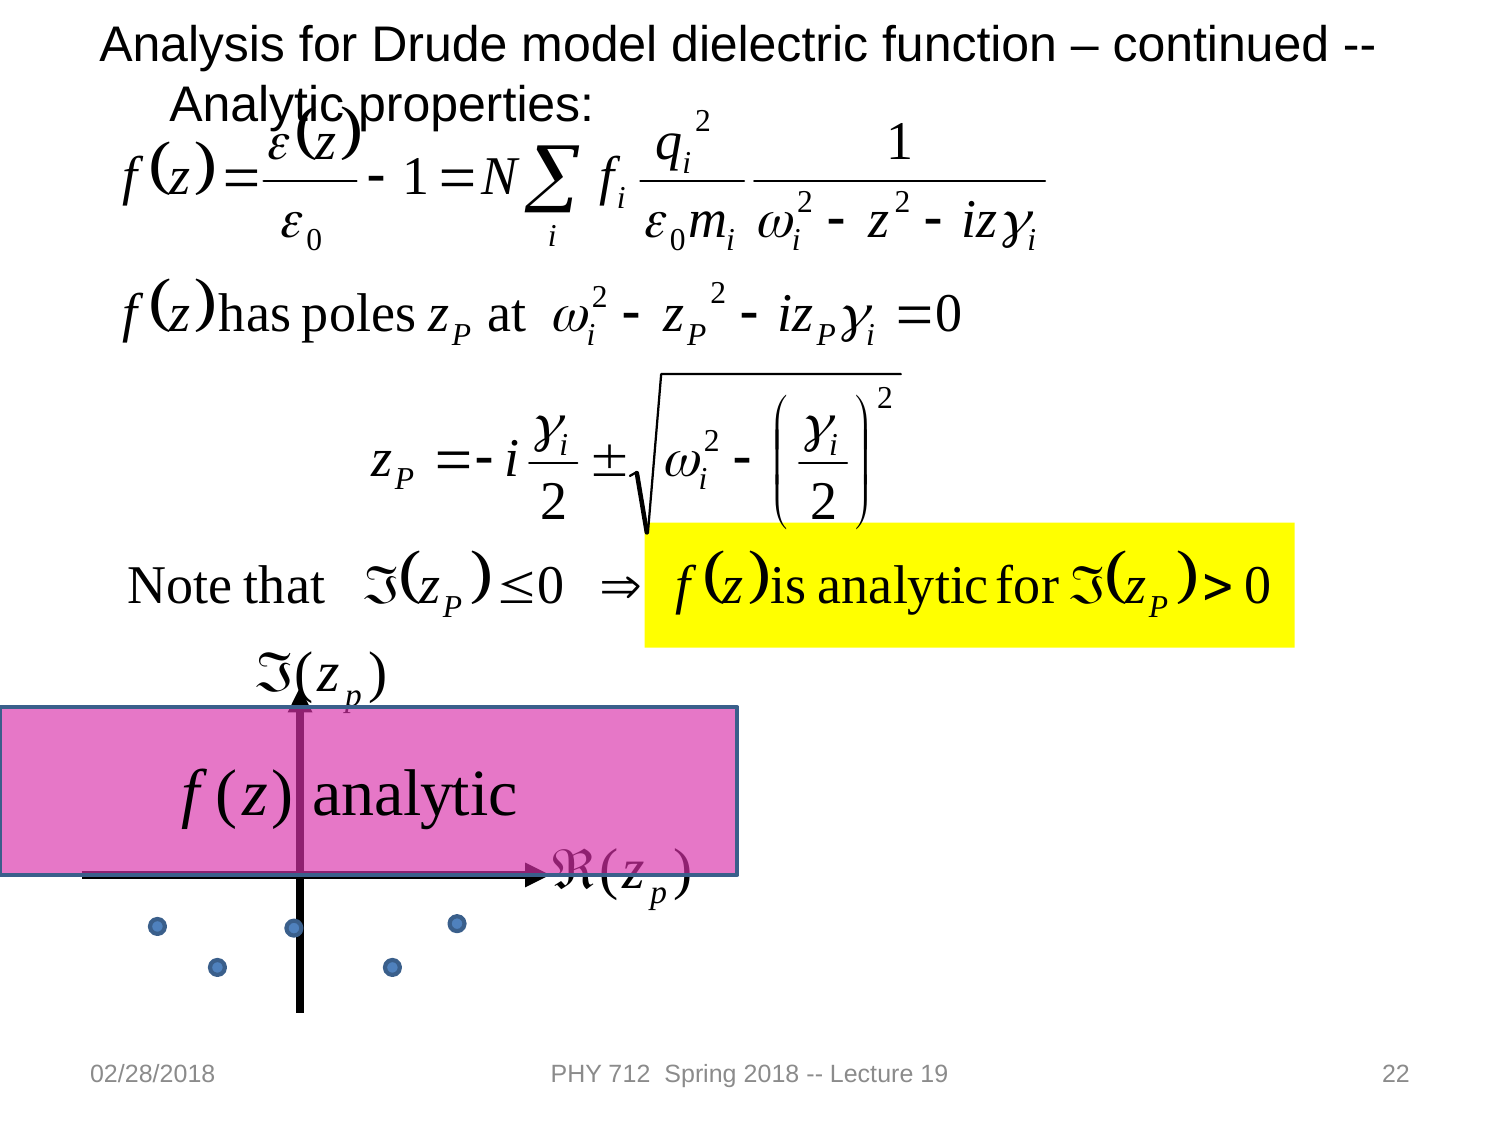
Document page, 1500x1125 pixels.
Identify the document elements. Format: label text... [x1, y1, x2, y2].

text_box Analysis for Drude model dielectric function – continued -- Analytic properties: [84, 4, 1435, 140]
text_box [103, 97, 1280, 627]
text_box [207, 957, 227, 977]
text_box [447, 914, 467, 934]
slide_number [75, 1042, 425, 1103]
text_box [382, 957, 402, 977]
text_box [162, 760, 527, 838]
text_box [250, 640, 395, 721]
text_box [284, 918, 295, 938]
text_box [304, 705, 739, 877]
text_box [0, 705, 295, 877]
text_box [147, 916, 167, 936]
slide_number 22 [1074, 1042, 1425, 1103]
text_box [549, 836, 701, 918]
text_box [642, 521, 1297, 650]
footer PHY 712 Spring 2018 -- Lecture 19 [512, 1042, 988, 1103]
